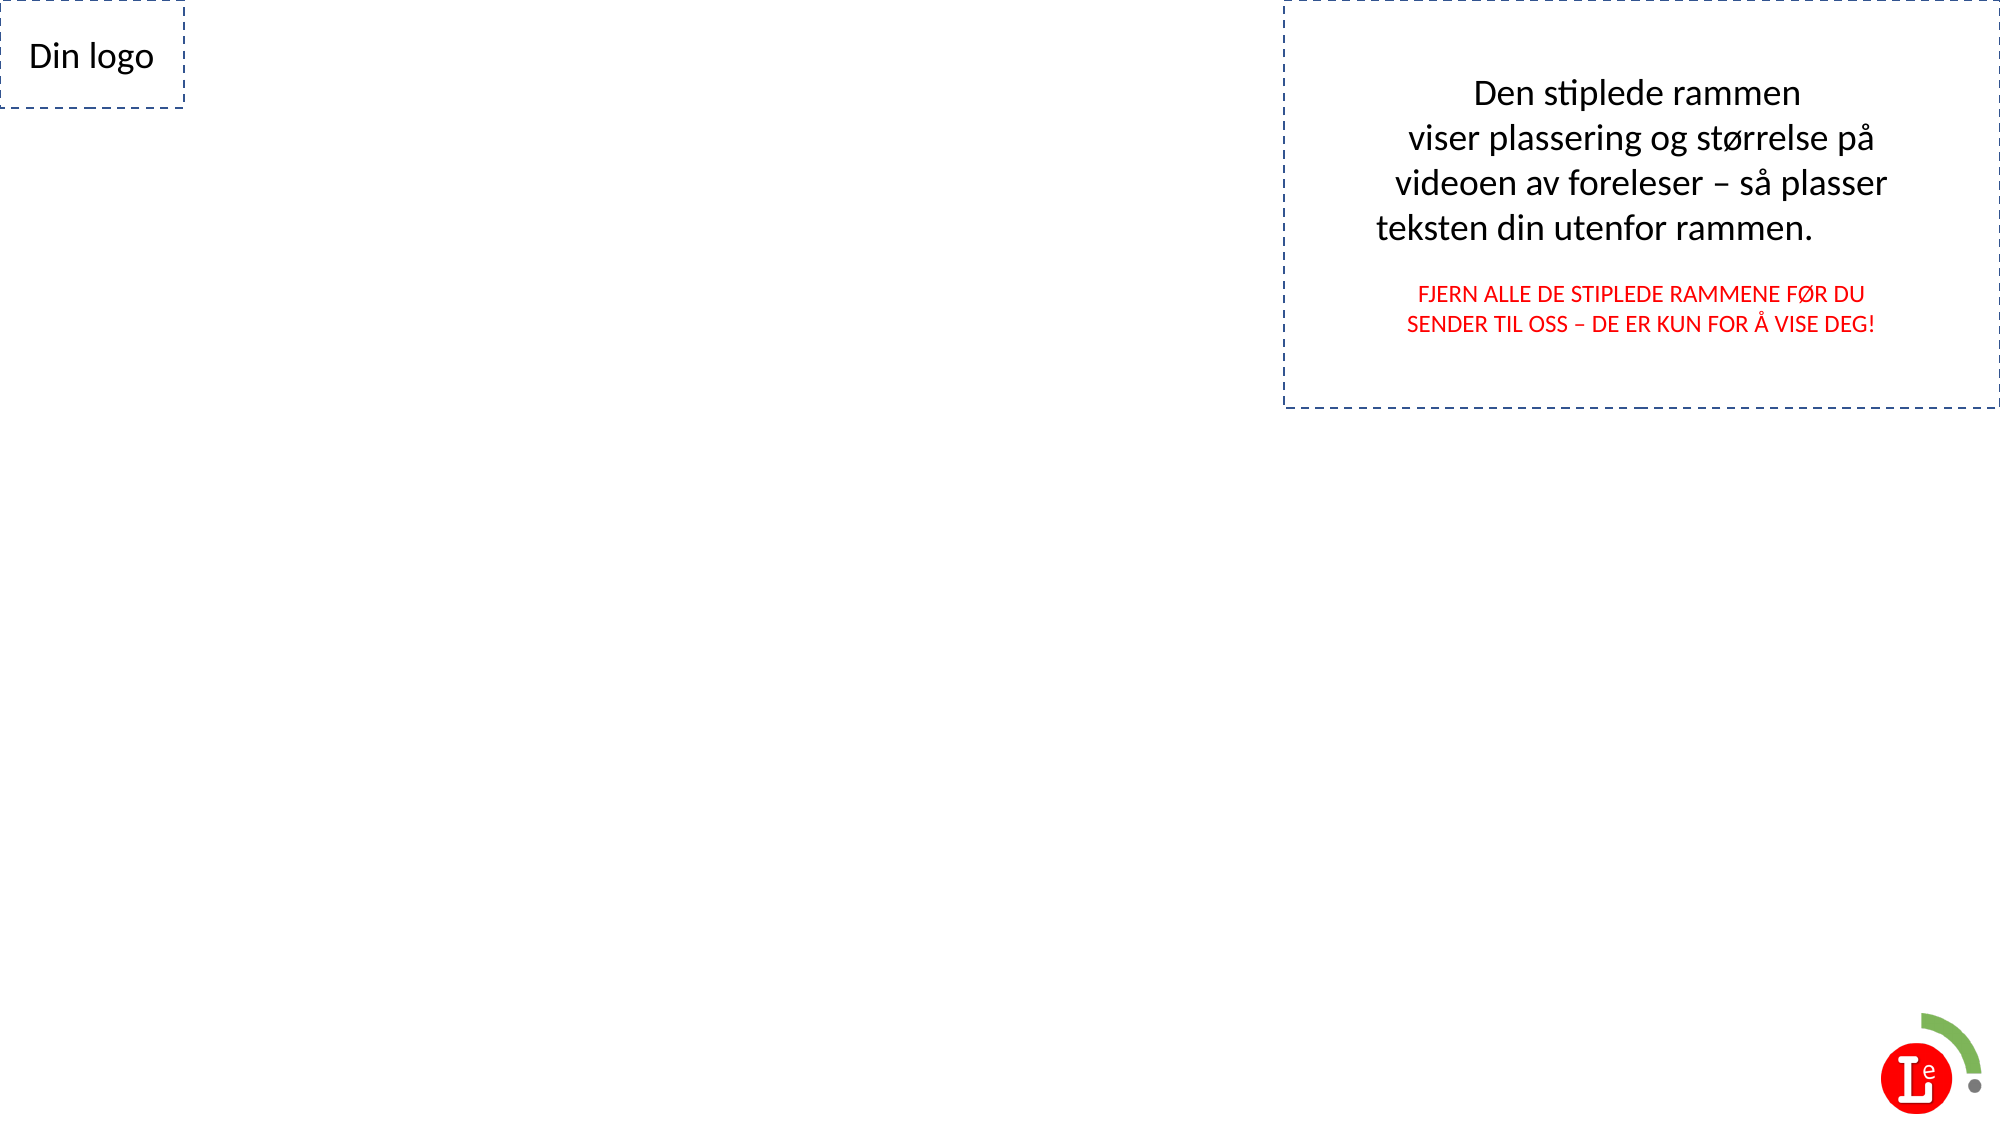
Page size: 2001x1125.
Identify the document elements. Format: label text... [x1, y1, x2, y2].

text_box Den stiplede rammen viser plassering og størrelse på videoen av foreleser – så plasser teksten din utenfor rammen. FJERN ALLE DE STIPLEDE RAMMENE FØR DU SENDER TIL OSS – DE ER KUN FOR Å VISE DEG! [1360, 60, 1924, 345]
text_box [1283, 0, 2000, 409]
picture [1881, 1013, 1989, 1114]
text_box Din logo [0, 0, 185, 109]
